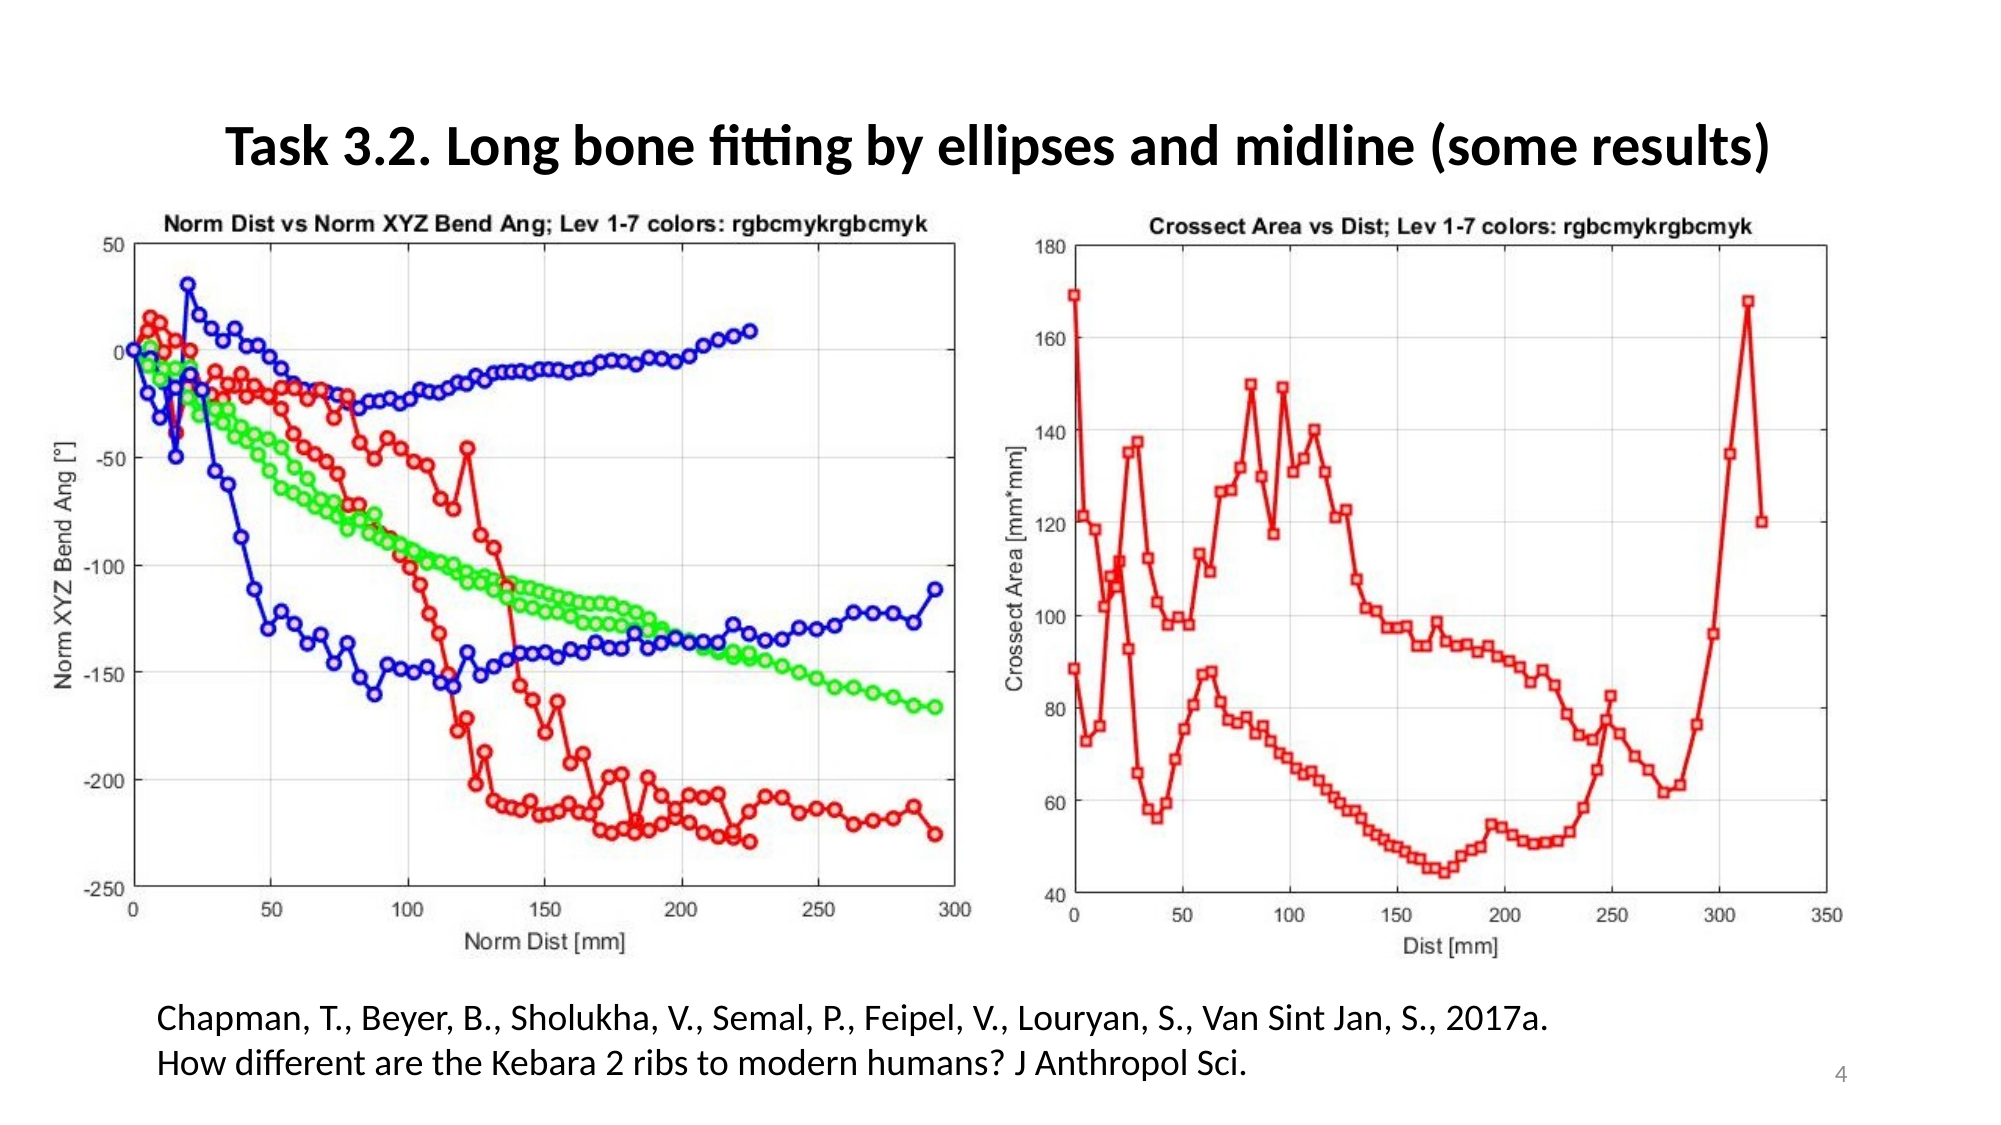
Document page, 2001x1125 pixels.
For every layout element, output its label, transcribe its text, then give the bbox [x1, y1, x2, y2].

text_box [37, 210, 1849, 966]
slide_number 4 [1412, 1042, 1863, 1103]
text_box Chapman, T., Beyer, B., Sholukha, V., Semal, P., Feipel, V., Louryan, S., Van Sint Jan, S., 2017a. How different are the Kebara 2 ribs to modern humans? J Anthropol Sci. [142, 985, 1576, 1091]
text_box Task 3.2. Long bone fitting by ellipses and midline (some results) [210, 99, 1787, 185]
